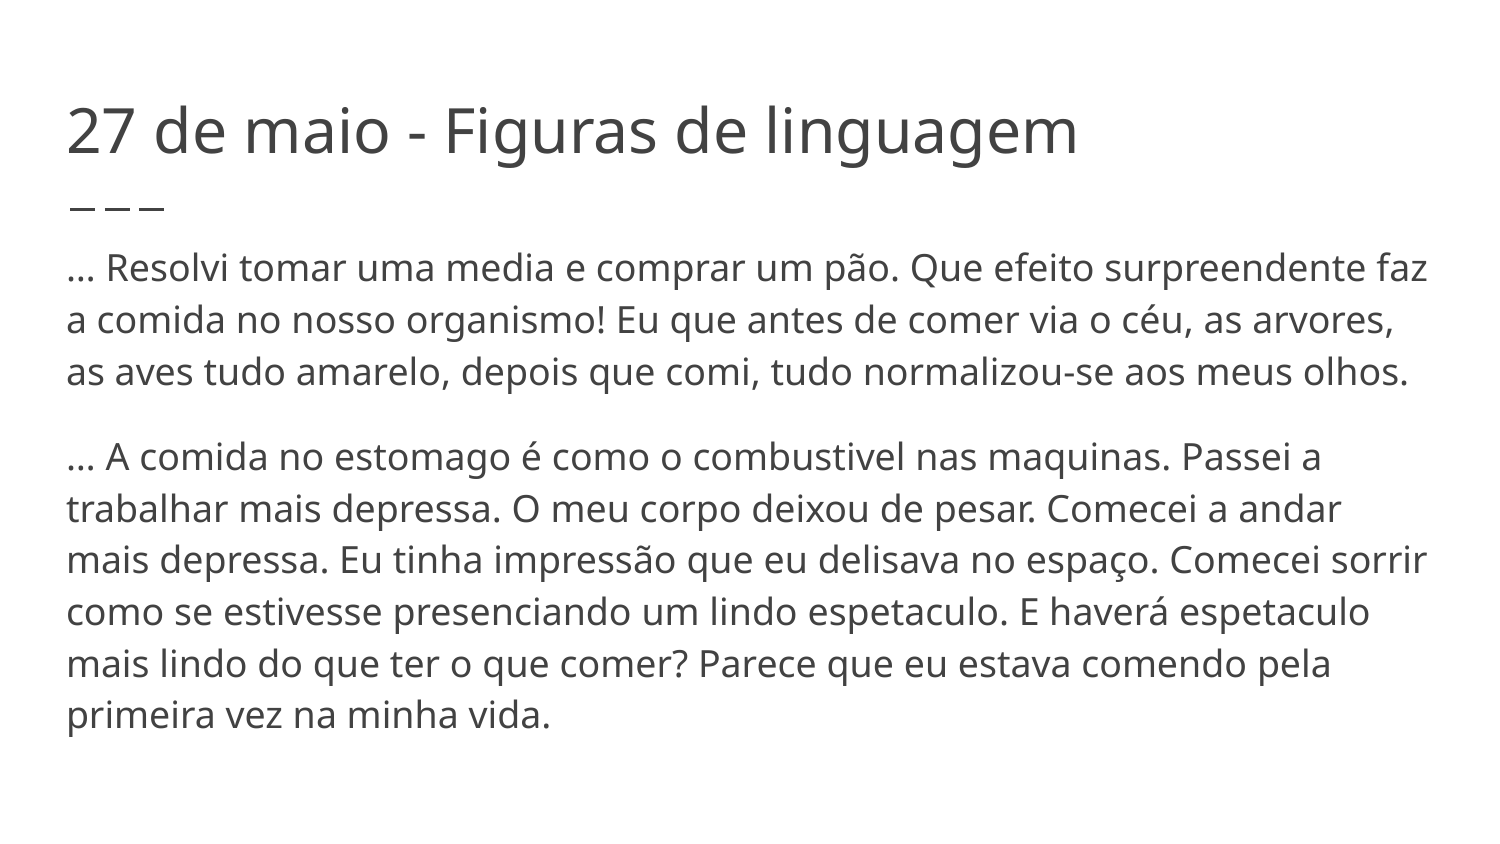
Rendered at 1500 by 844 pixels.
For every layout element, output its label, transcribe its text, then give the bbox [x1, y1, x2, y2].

list … Resolvi tomar uma media e comprar um pão. Que efeito surpreendente faz a comida no nosso organismo! Eu que antes de comer via o céu, as arvores, as aves tudo amarelo, depois que comi, tudo normalizou-se aos meus olhos. … A comida no estomago é como o combustivel nas maquinas. Passei a trabalhar mais depressa. O meu corpo deixou de pesar. Comecei a andar mais depressa. Eu tinha impressão que eu delisava no espaço. Comecei sorrir como se estivesse presenciando um lindo espetaculo. E haverá espetaculo mais lindo do que ter o que comer? Parece que eu estava comendo pela primeira vez na minha vida. [51, 222, 1449, 844]
title 27 de maio - Figuras de linguagem [51, 61, 1449, 182]
